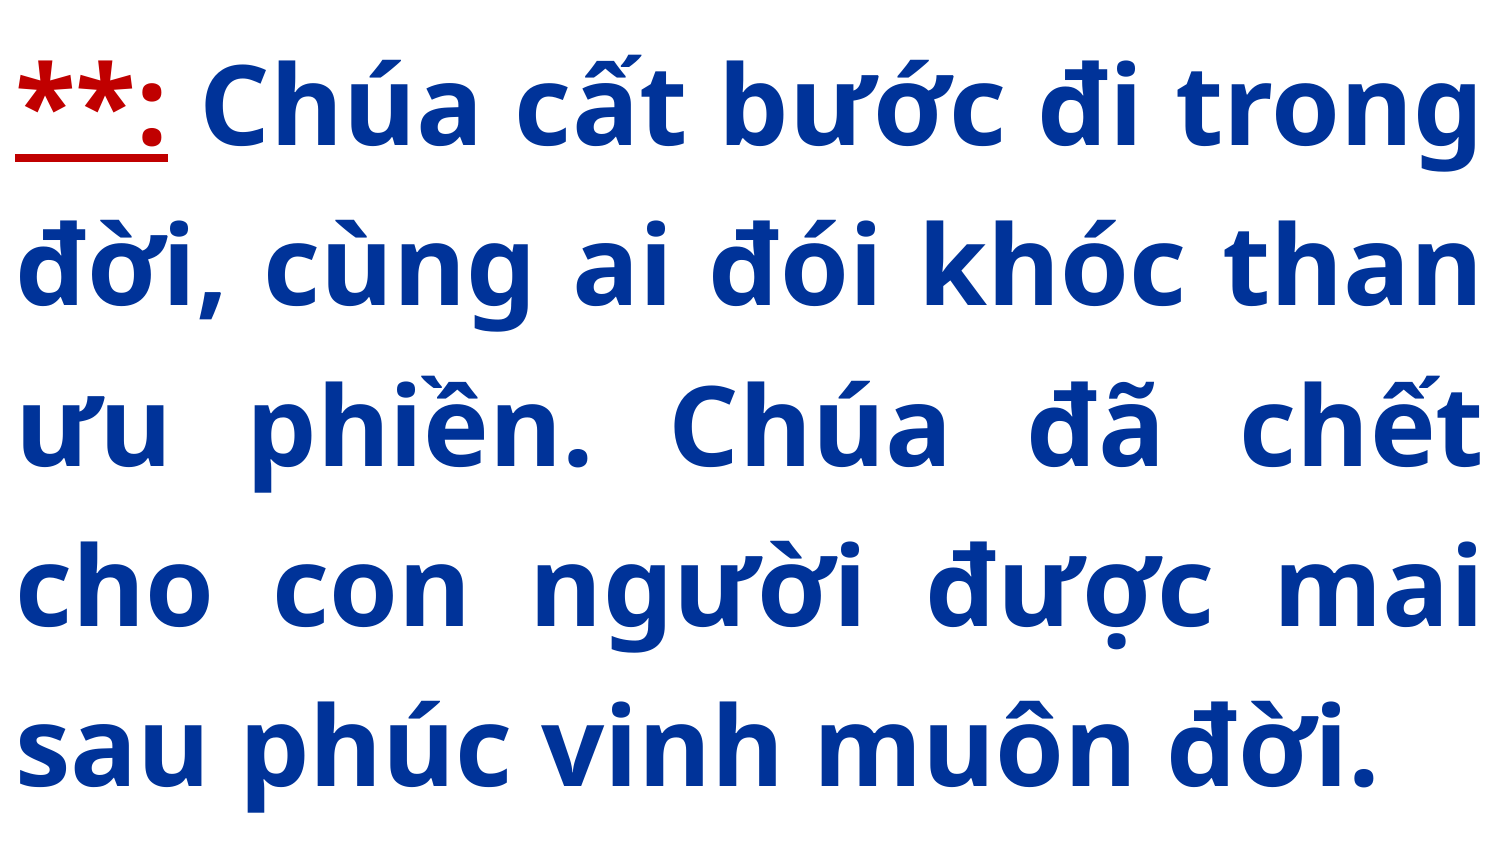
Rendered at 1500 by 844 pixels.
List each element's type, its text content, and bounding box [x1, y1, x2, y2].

list **: Chúa cất bước đi trong đời, cùng ai đói khóc than ưu phiền. Chúa đã chết cho con người được mai sau phúc vinh muôn đời. [0, 0, 1500, 844]
